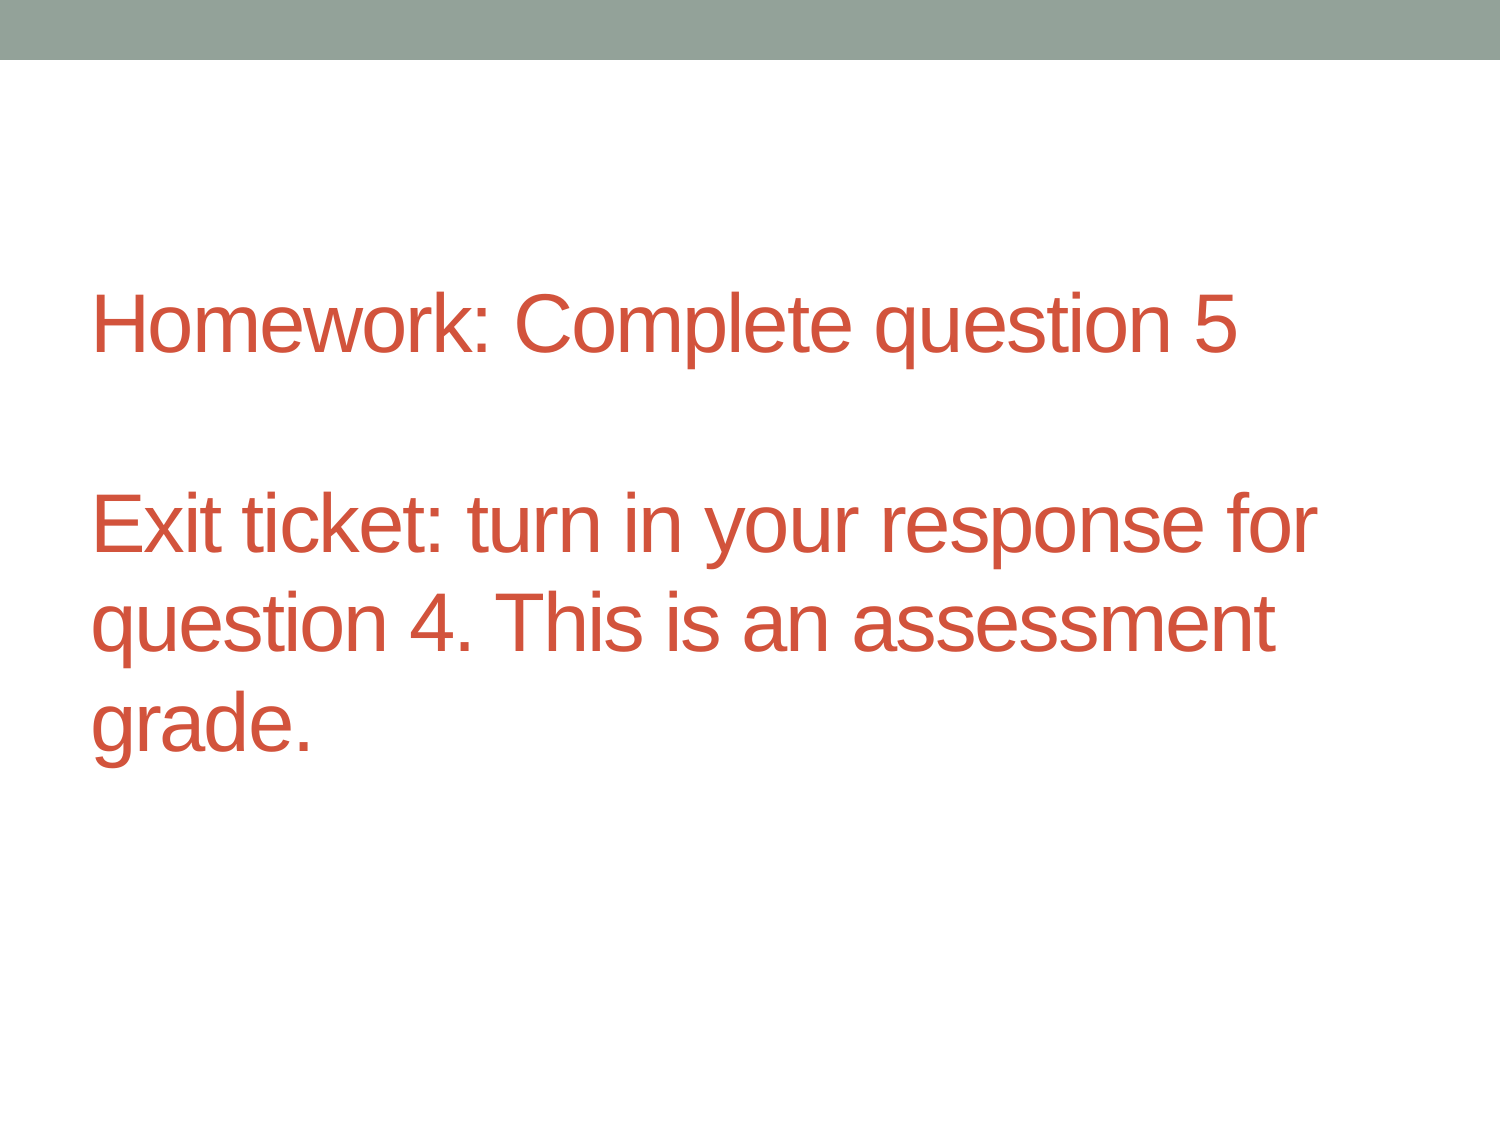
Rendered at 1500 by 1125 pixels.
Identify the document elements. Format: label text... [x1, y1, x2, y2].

title Homework: Complete question 5 Exit ticket: turn in your response for question 4. This is an assessment grade. [75, 87, 1425, 950]
